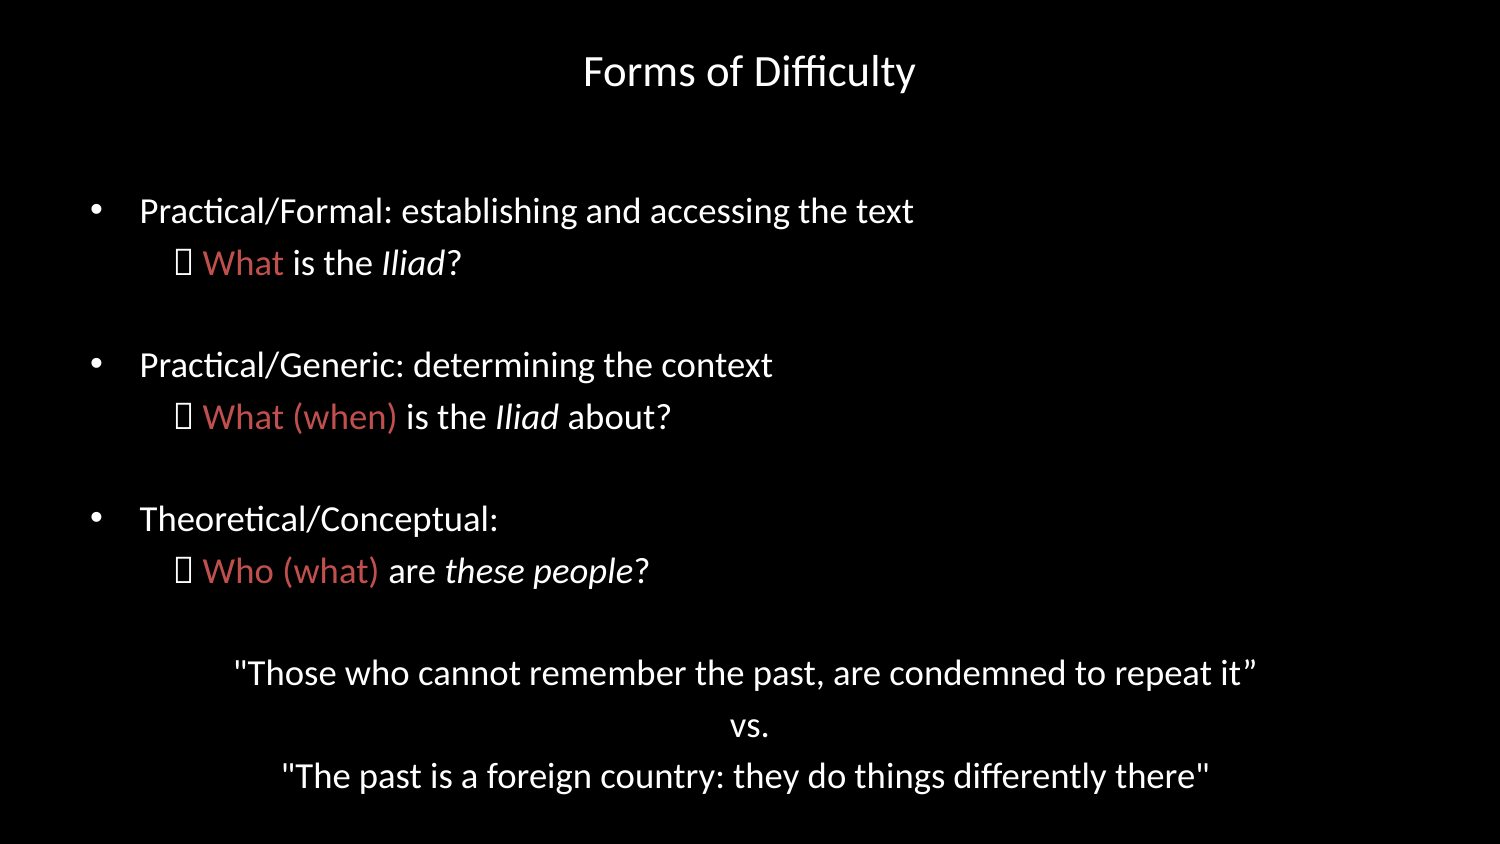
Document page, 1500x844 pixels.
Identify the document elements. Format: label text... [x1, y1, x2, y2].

list Practical/Formal: establishing and accessing the text  What is the Iliad? Practical/Generic: determining the context  What (when) is the Iliad about? Theoretical/Conceptual:  Who (what) are these people? "Those who cannot remember the past, are condemned to repeat it” vs. "The past is a foreign country: they do things differently there" [75, 128, 1425, 809]
title Forms of Difficulty [75, 33, 1425, 104]
